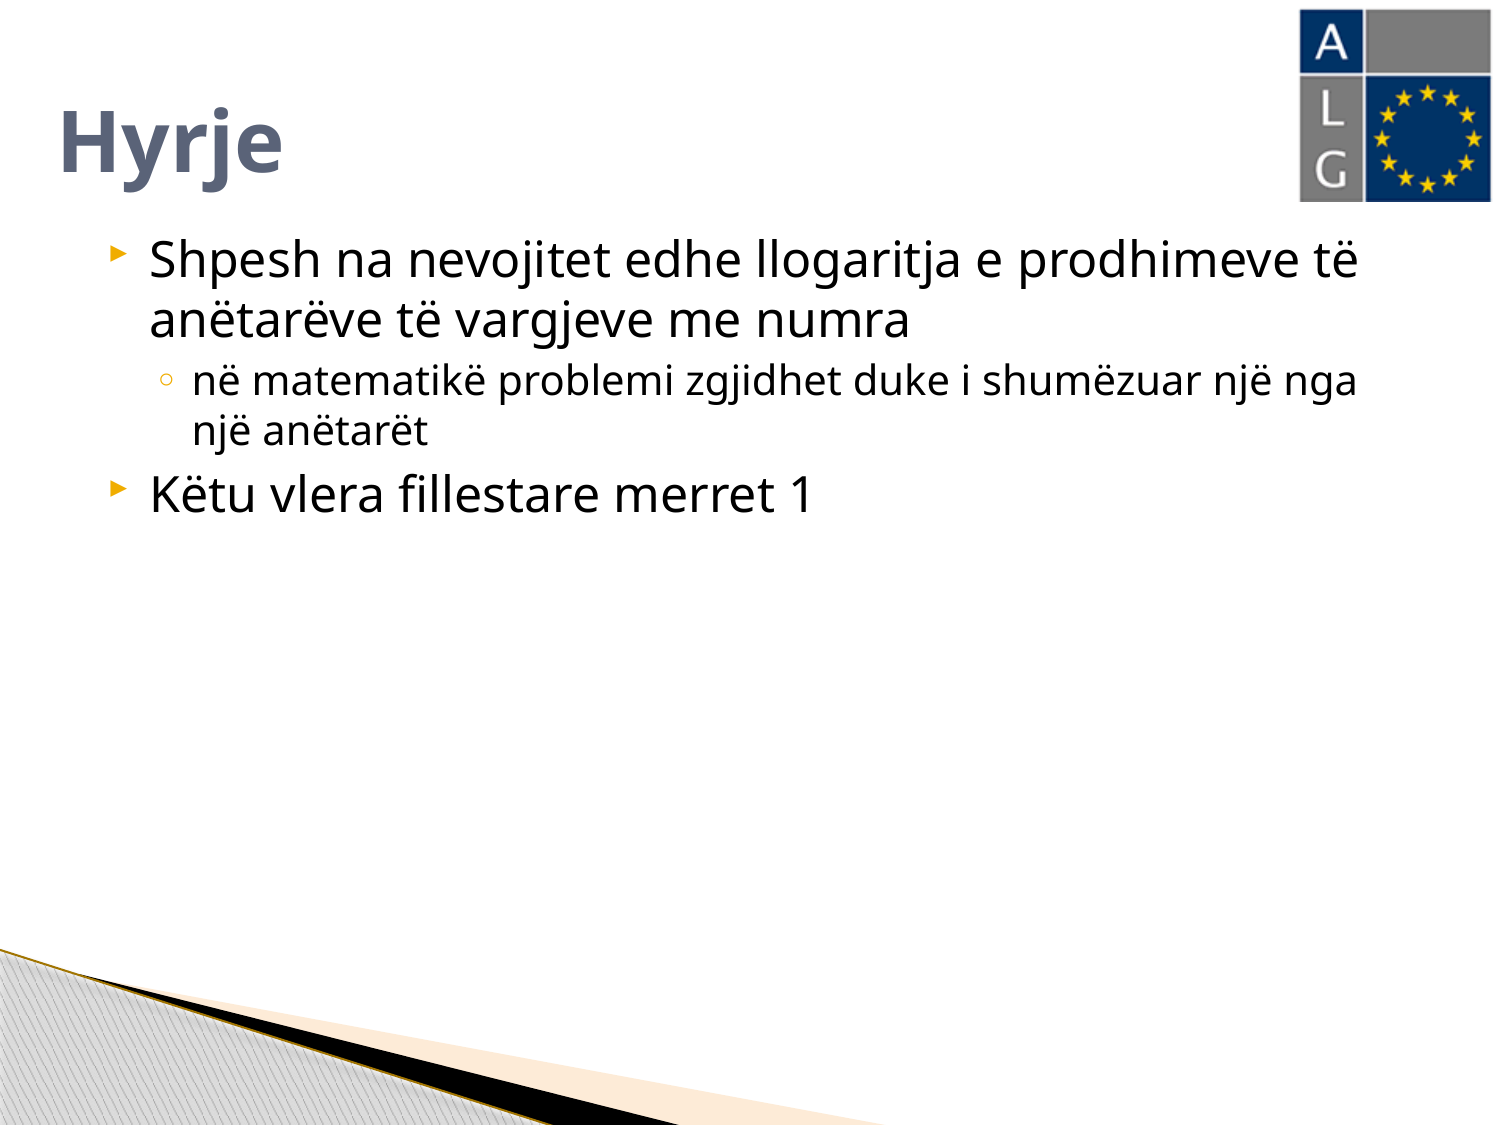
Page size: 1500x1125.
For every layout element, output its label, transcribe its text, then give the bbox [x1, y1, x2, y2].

picture [1291, 0, 1500, 202]
title Hyrje [41, 45, 1392, 233]
list Shpesh na nevojitet edhe llogaritja e prodhimeve të anëtarëve të vargjeve me numra në matematikë problemi zgjidhet duke i shumëzuar një nga një anëtarët Këtu vlera fillestare merret 1 [75, 219, 1425, 963]
